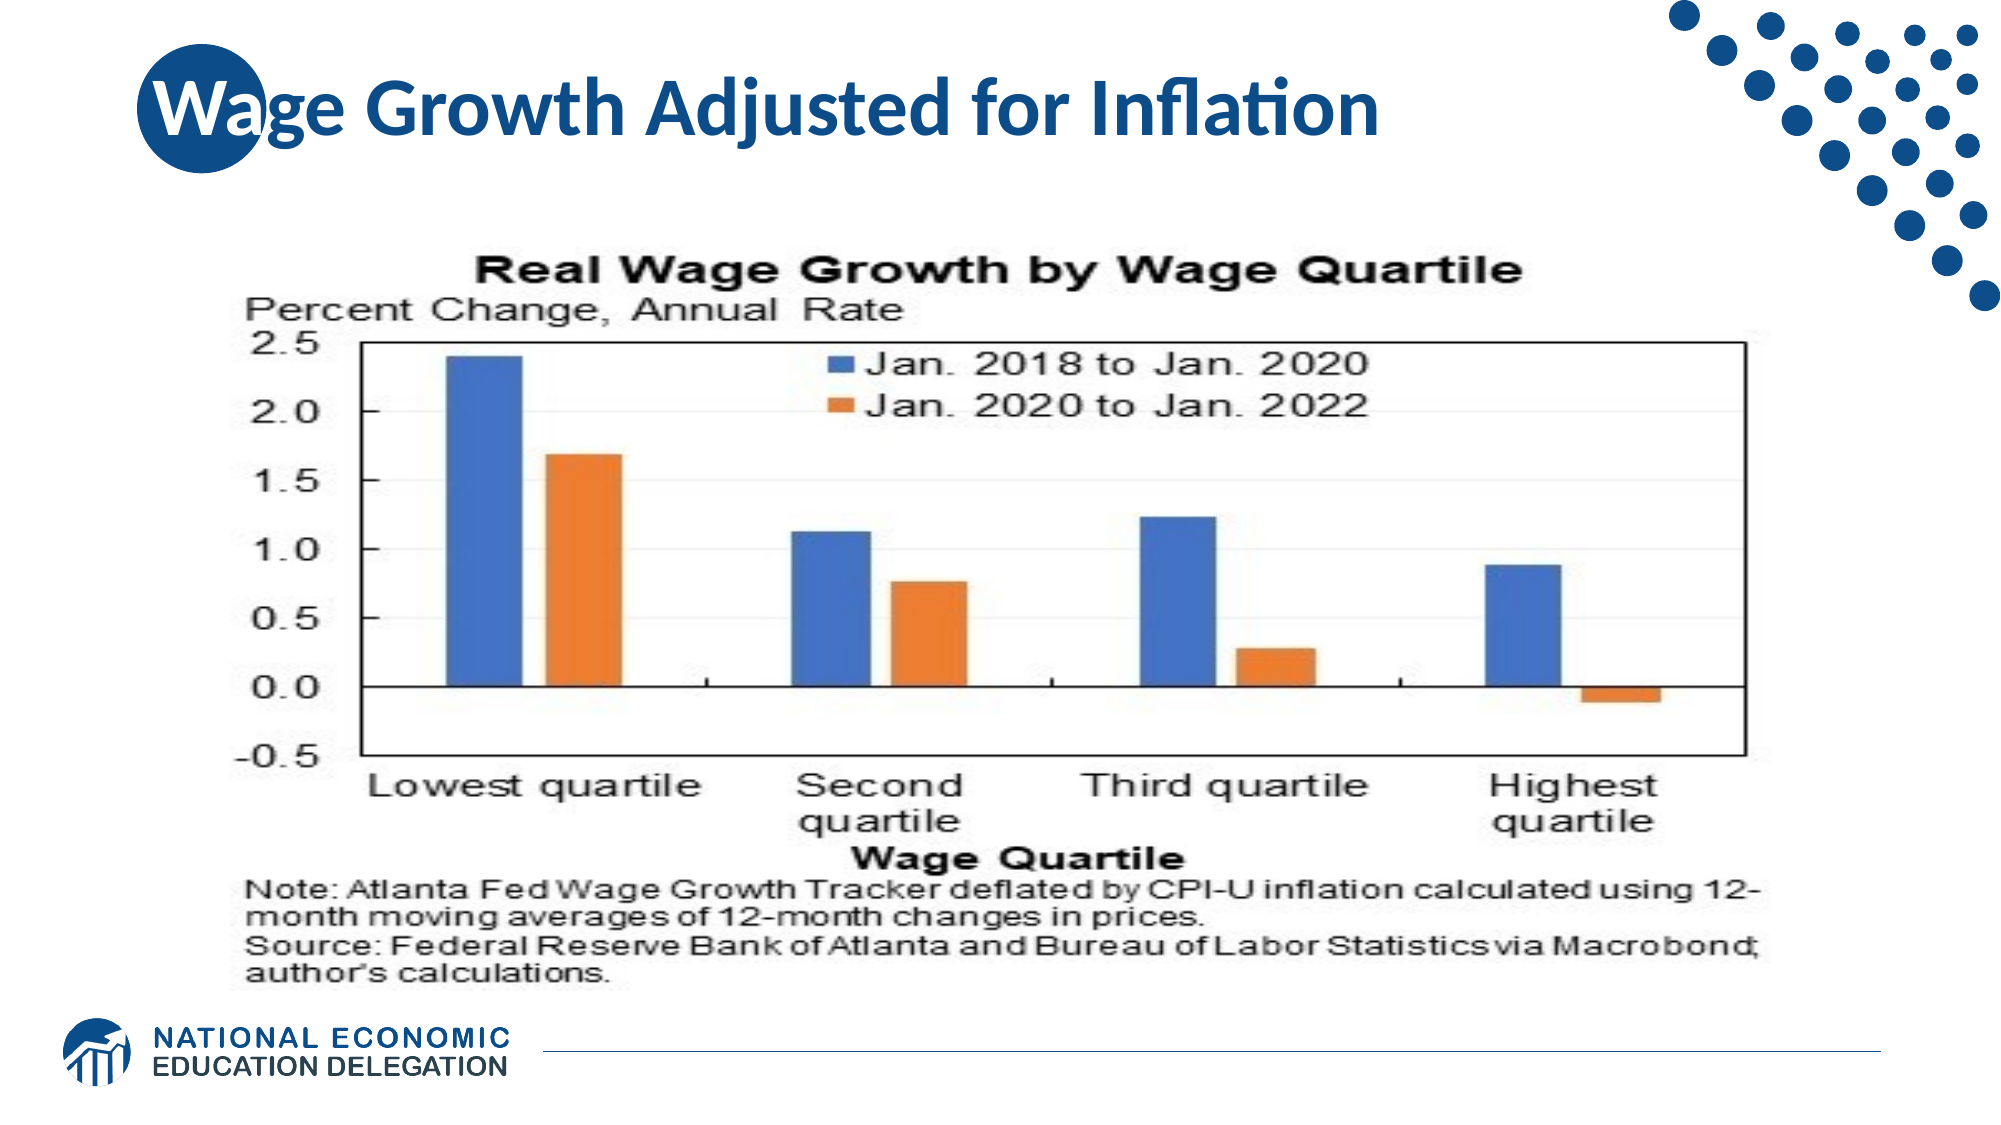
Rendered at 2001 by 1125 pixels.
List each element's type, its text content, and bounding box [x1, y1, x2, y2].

picture [55, 1013, 520, 1091]
title Wage Growth Adjusted for Inflation [137, 0, 1863, 218]
picture [205, 246, 1795, 991]
